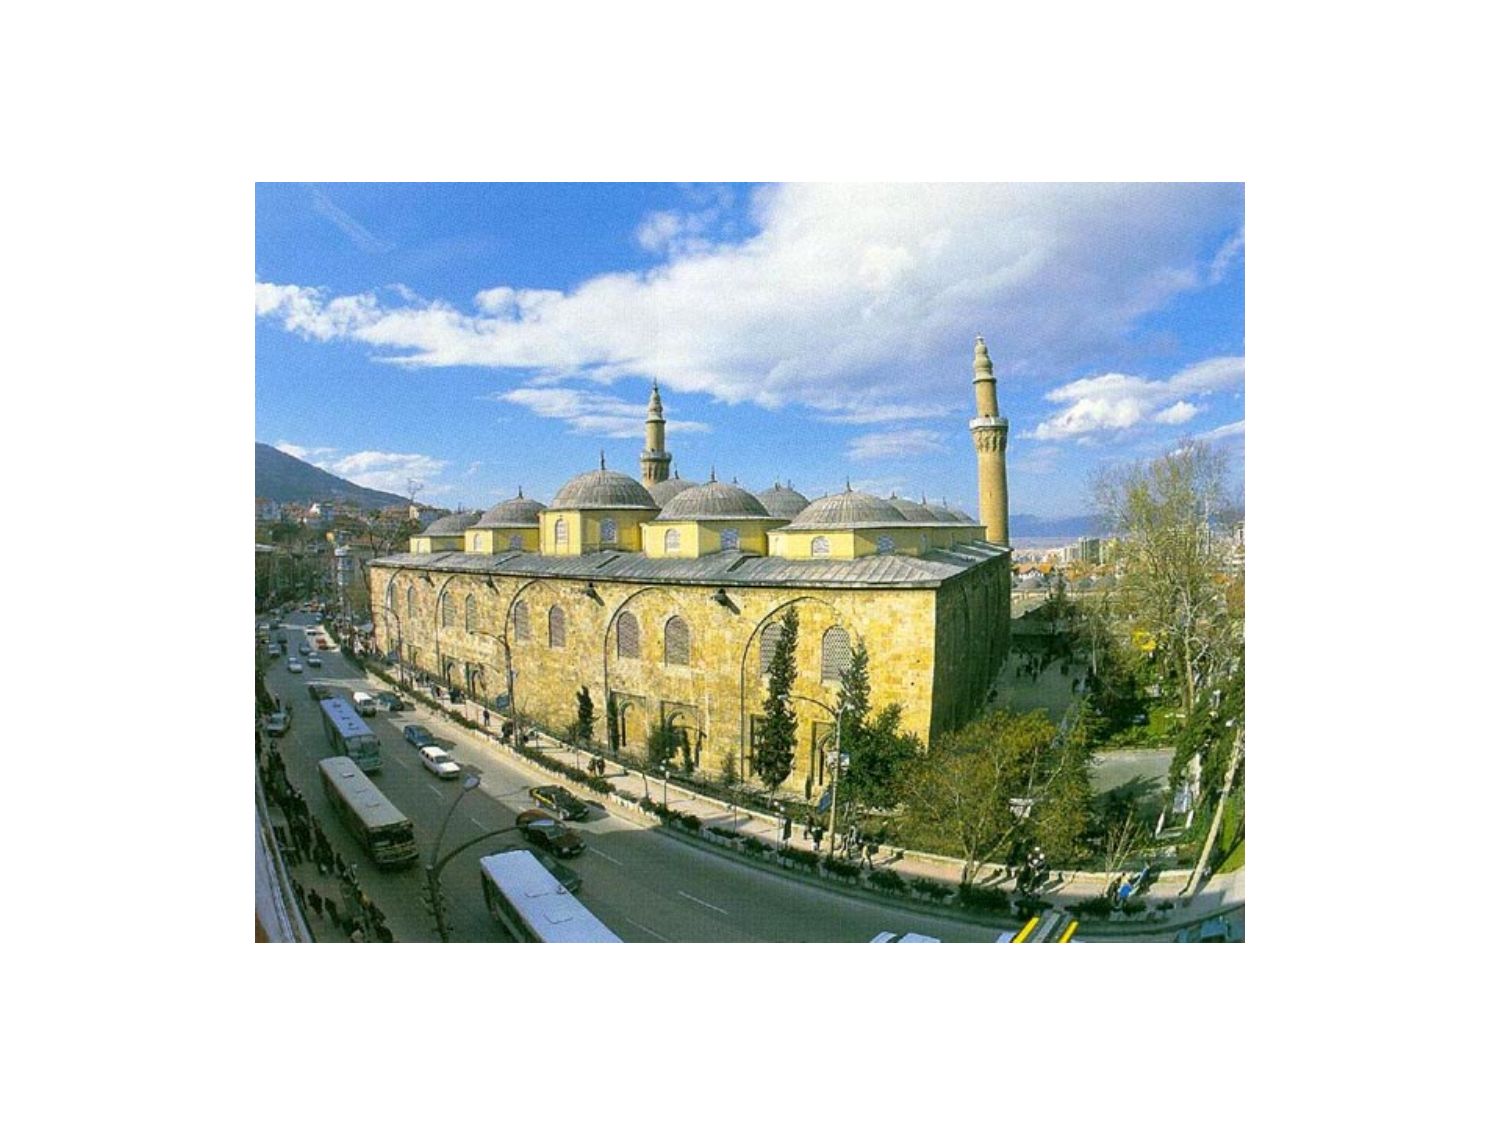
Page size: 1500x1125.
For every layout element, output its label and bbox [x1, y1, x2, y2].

picture [255, 182, 1245, 943]
